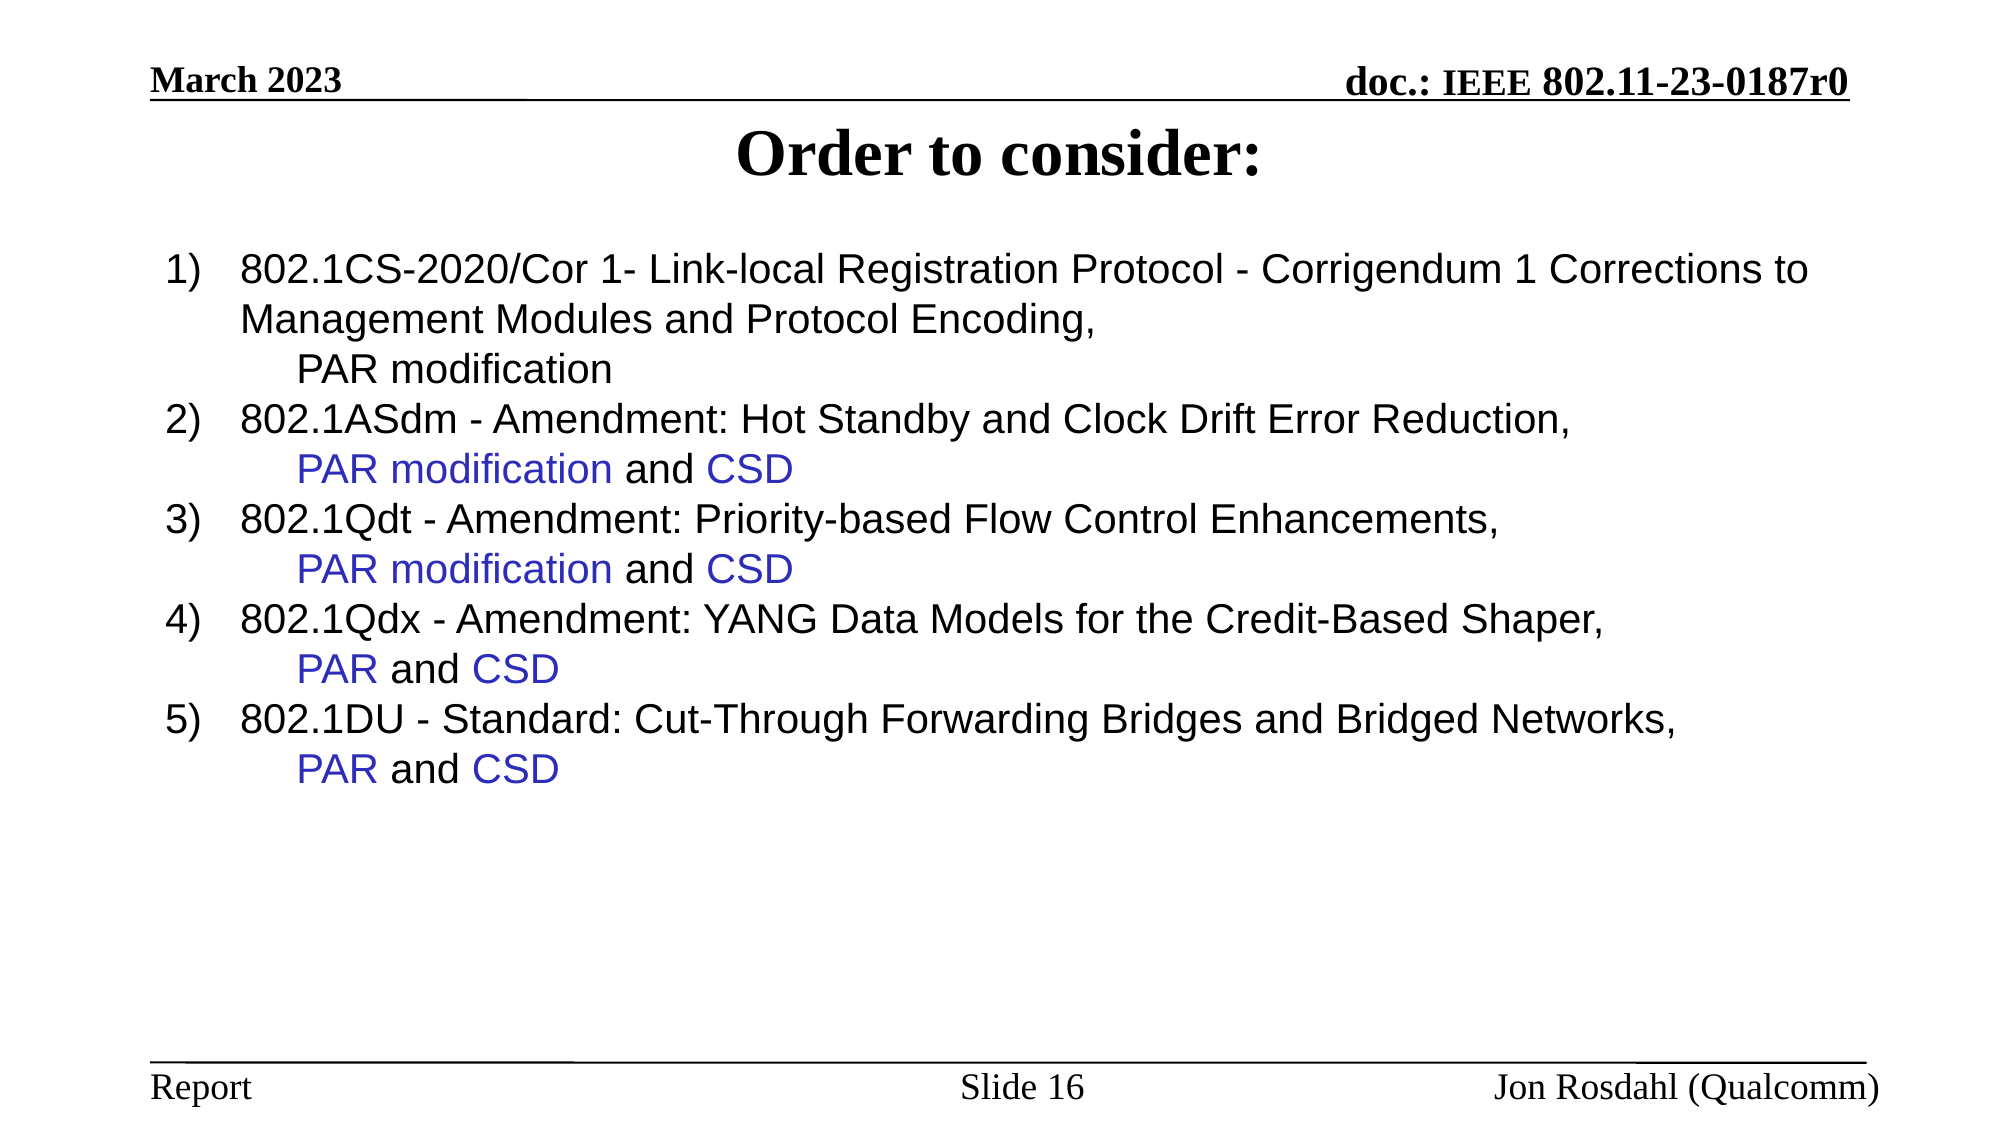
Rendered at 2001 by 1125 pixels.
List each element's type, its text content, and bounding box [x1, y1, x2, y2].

footer Jon Rosdahl (Qualcomm) [1436, 1061, 1881, 1108]
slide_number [149, 49, 431, 100]
list 802.1CS-2020/Cor 1- Link-local Registration Protocol - Corrigendum 1 Corrections to Management Modules and Protocol Encoding, PAR modification 802.1ASdm - Amendment: Hot Standby and Clock Drift Error Reduction, PAR modification and CSD 802.1Qdt - Amendment: Priority-based Flow Control Enhancements, PAR modification and CSD 802.1Qdx - Amendment: YANG Data Models for the Credit-Based Shaper, PAR and CSD 802.1DU - Standard: Cut-Through Forwarding Bridges and Bridged Networks, PAR and CSD [149, 190, 1850, 844]
title Order to consider: [149, 112, 1850, 185]
slide_number Slide 16 [950, 1061, 1095, 1125]
